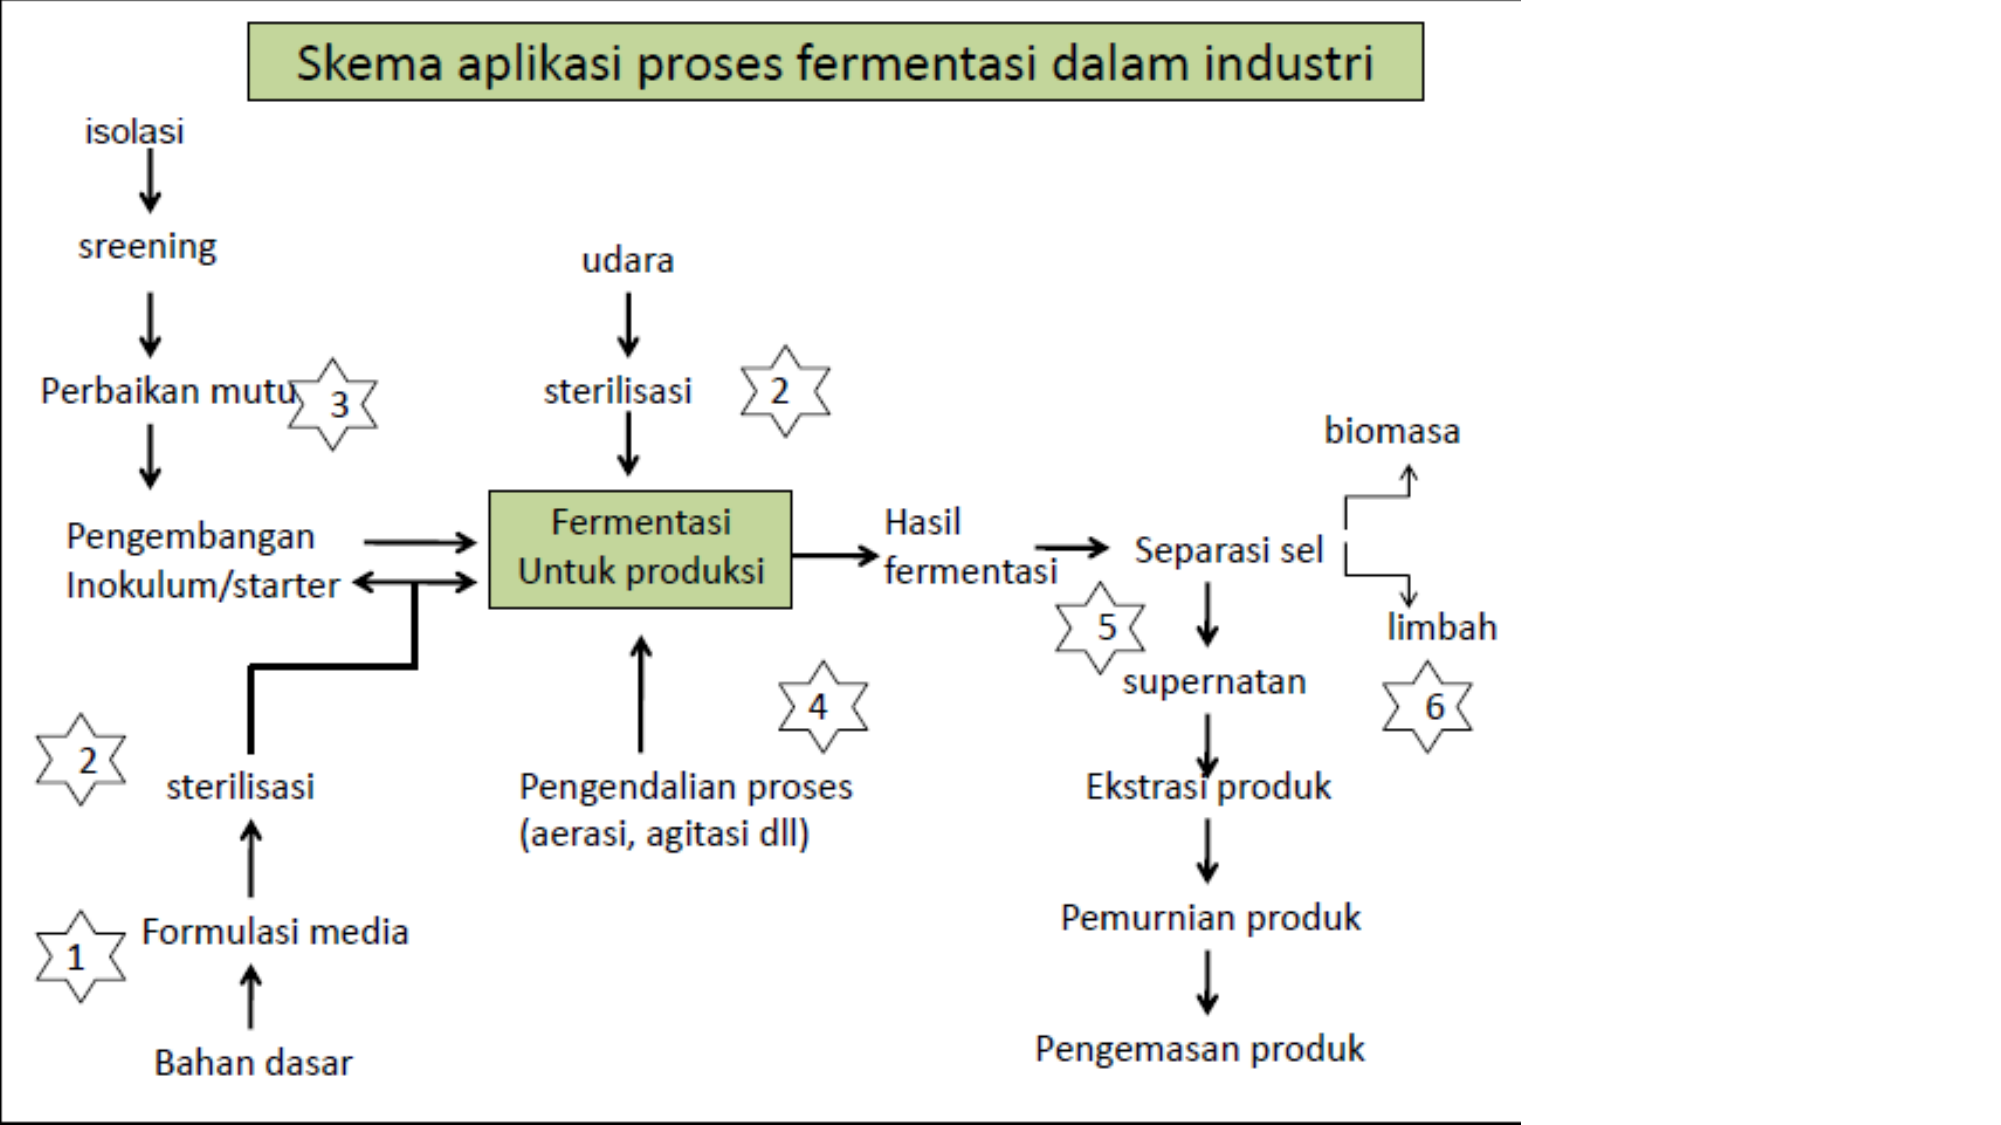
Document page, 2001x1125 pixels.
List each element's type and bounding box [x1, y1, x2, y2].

picture [0, 0, 1521, 1125]
